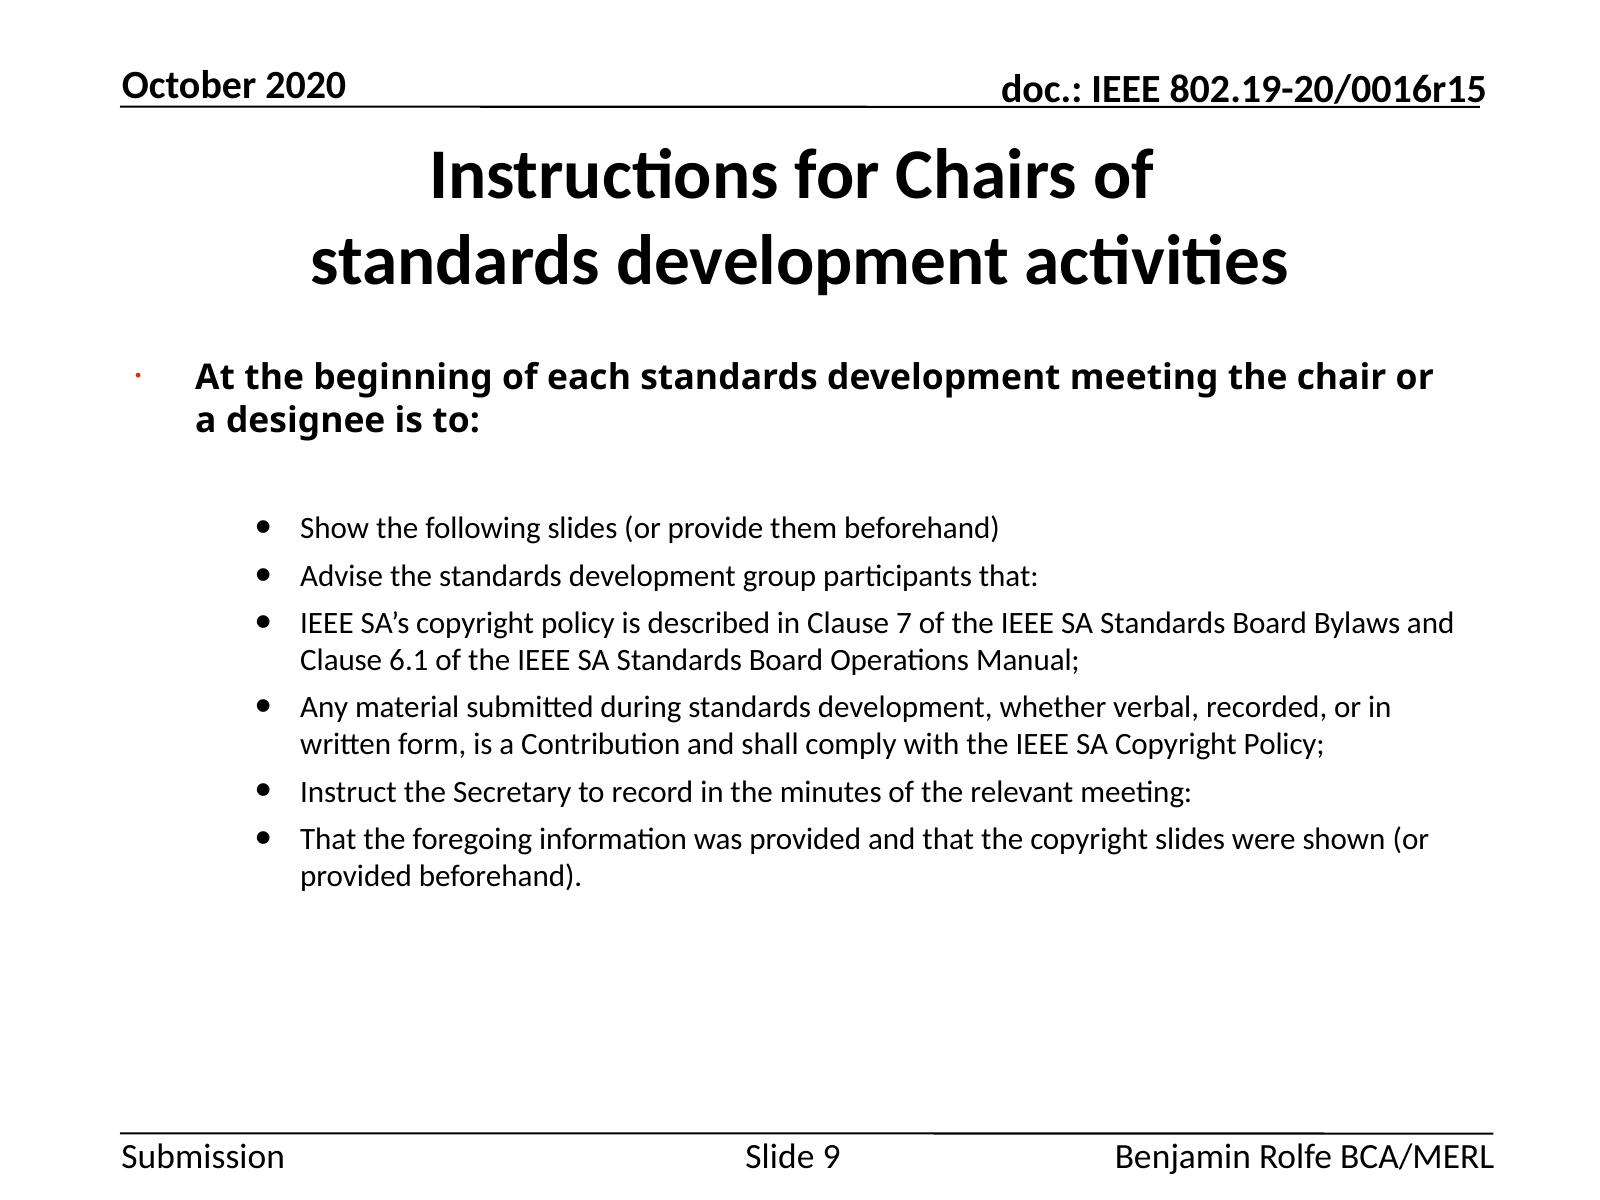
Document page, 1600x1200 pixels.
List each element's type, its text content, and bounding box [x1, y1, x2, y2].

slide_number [121, 58, 451, 107]
title Instructions for Chairs of standards development activities [119, 119, 1480, 307]
slide_number 9 [733, 1132, 854, 1197]
list At the beginning of each standards development meeting the chair or a designee is to: Show the following slides (or provide them beforehand) Advise the standards development group participants that: IEEE SA’s copyright policy is described in Clause 7 of the IEEE SA Standards Board Bylaws and Clause 6.1 of the IEEE SA Standards Board Operations Manual; Any material submitted during standards development, whether verbal, recorded, or in written form, is a Contribution and shall comply with the IEEE SA Copyright Policy; Instruct the Secretary to record in the minutes of the relevant meeting: That the foregoing information was provided and that the copyright slides were shown (or provided beforehand). [119, 346, 1480, 1067]
footer Benjamin Rolfe BCA/MERL [937, 1132, 1495, 1174]
